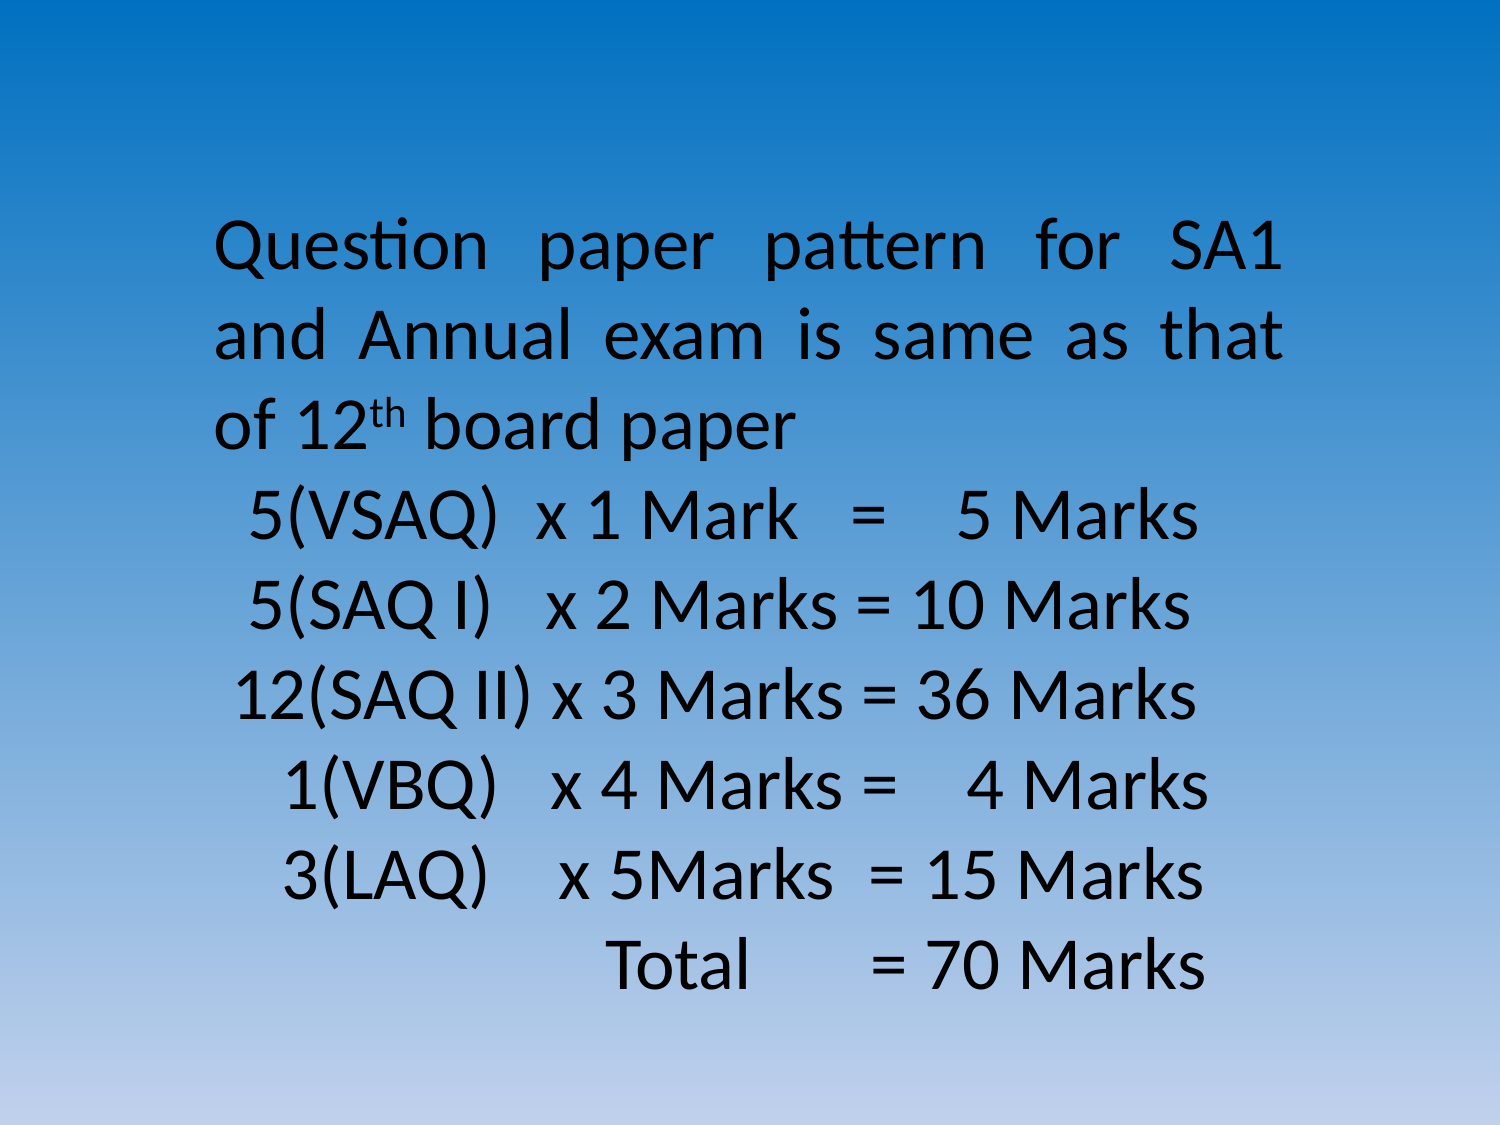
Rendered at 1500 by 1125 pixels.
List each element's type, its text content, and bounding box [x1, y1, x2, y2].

text_box Question paper pattern for SA1 and Annual exam is same as that of 12th board paper 5(VSAQ) x 1 Mark = 5 Marks 5(SAQ I) x 2 Marks = 10 Marks 12(SAQ II) x 3 Marks = 36 Marks 1(VBQ) x 4 Marks = 4 Marks 3(LAQ) x 5Marks = 15 Marks Total = 70 Marks [199, 187, 1301, 1013]
